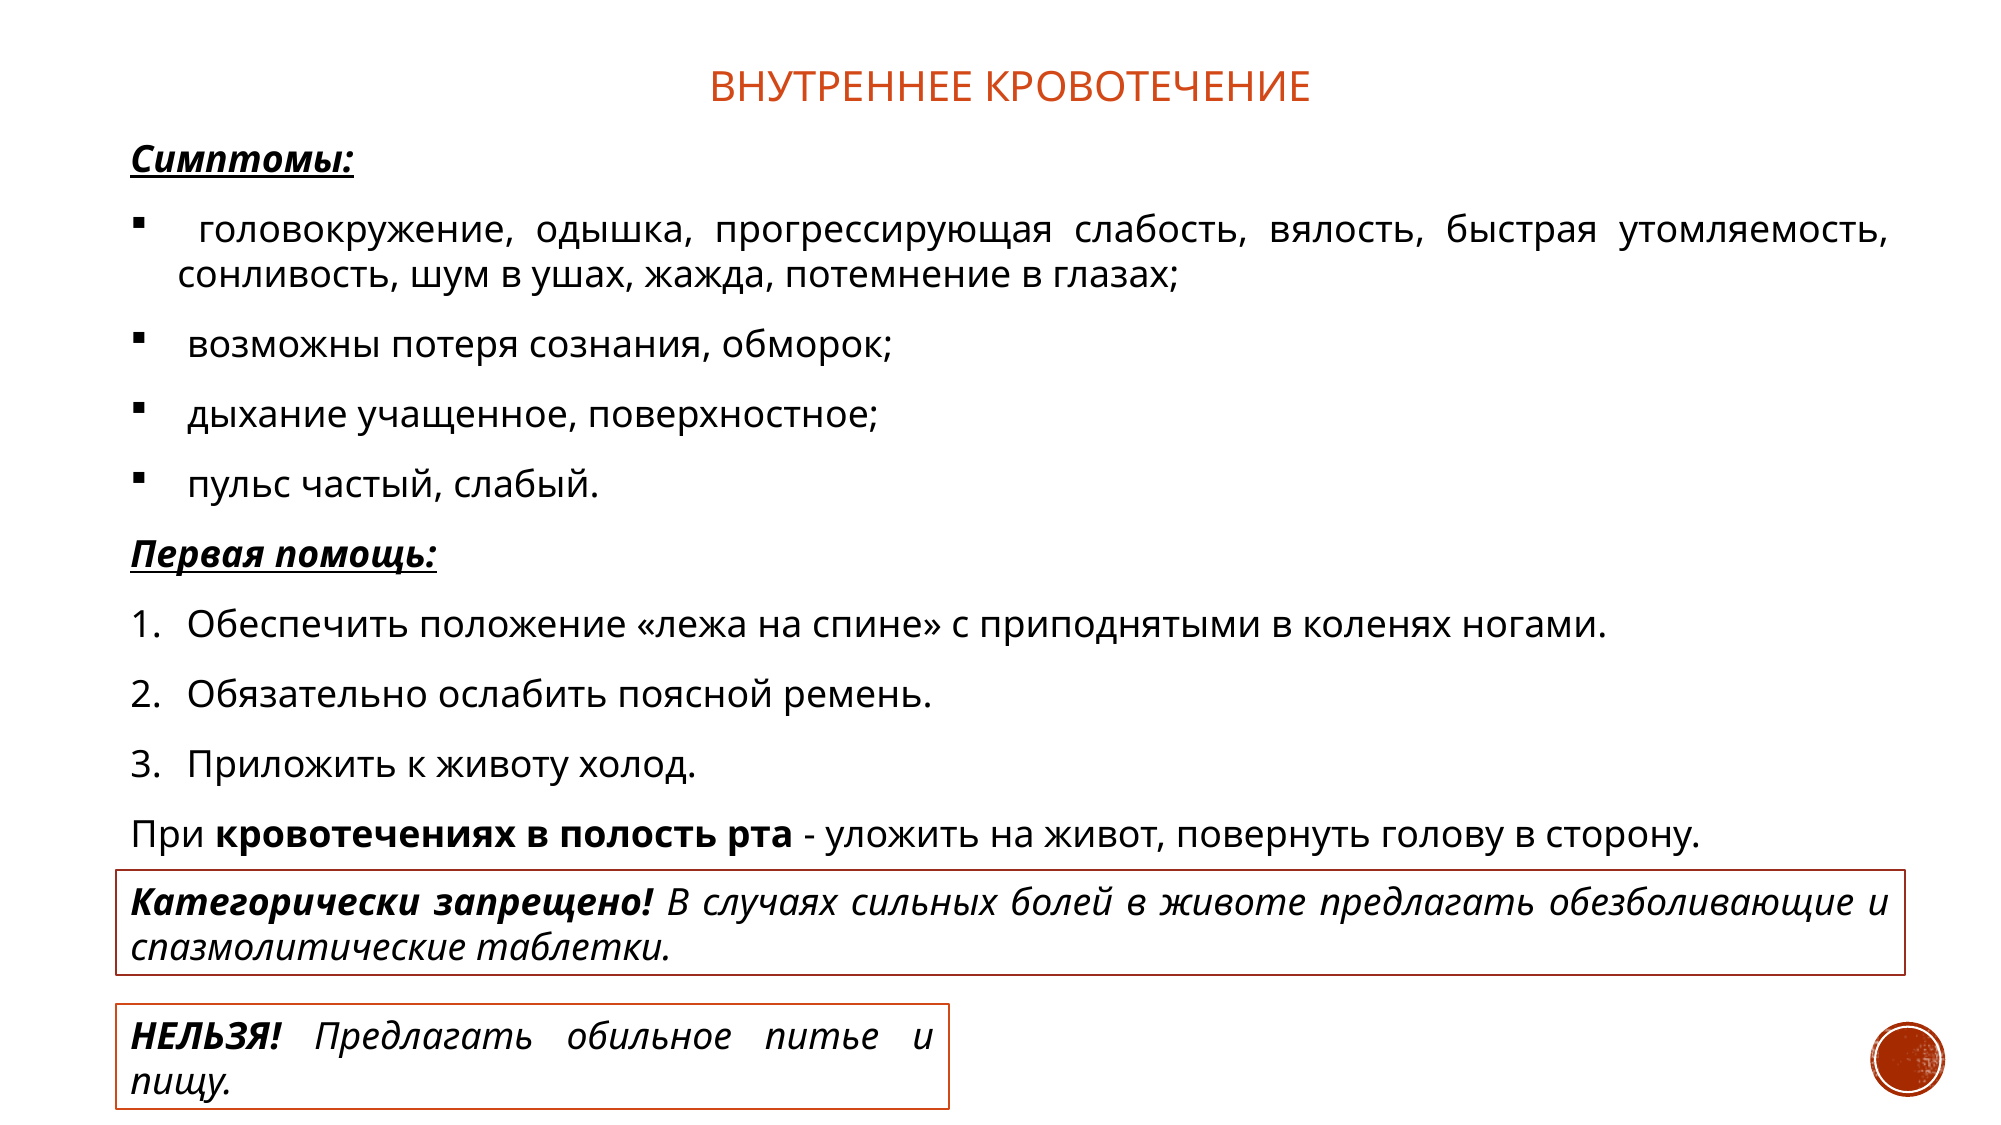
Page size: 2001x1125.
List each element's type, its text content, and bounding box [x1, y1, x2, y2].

text_box НЕЛЬЗЯ! Предлагать обильное питье и пищу. [115, 1003, 950, 1110]
text_box Категорически запрещено! В случаях сильных болей в животе предлагать обезболивающие и спазмолитические таблетки. [115, 869, 1906, 976]
text_box Внутреннее кровотечение Симптомы: головокружение, одышка, прогрессирующая слабость, вялость, быстрая утомляемость, сонливость, шум в ушах, жажда, потемнение в глазах; возможны потеря сознания, обморок; дыхание учащенное, поверхностное; пульс частый, слабый. Первая помощь: Обеспечить положение «лежа на спине» с приподнятыми в коленях ногами. Обязательно ослабить поясной ремень. Приложить к животу холод. При кровотечениях в полость рта - уложить на живот, повернуть голову в сторону. [115, 52, 1905, 863]
